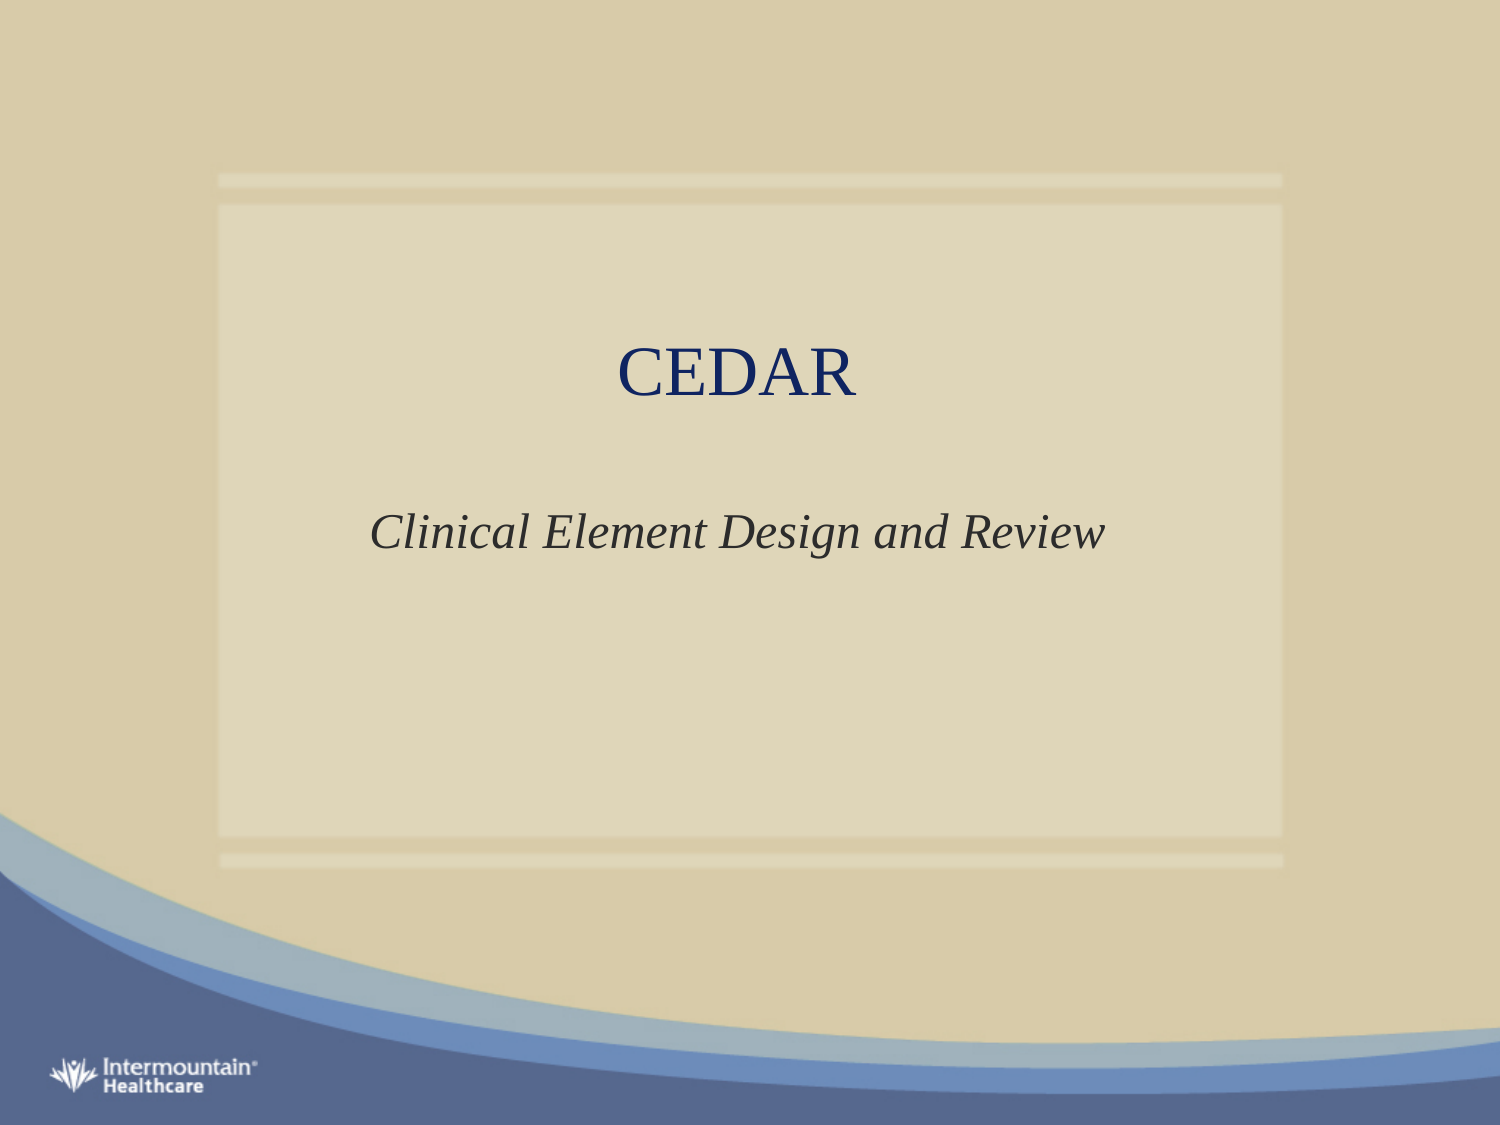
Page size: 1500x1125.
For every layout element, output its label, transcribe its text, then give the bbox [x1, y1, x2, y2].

subtitle Clinical Element Design and Review [300, 500, 1175, 688]
picture [0, 0, 1500, 1125]
title CEDAR [300, 262, 1175, 488]
